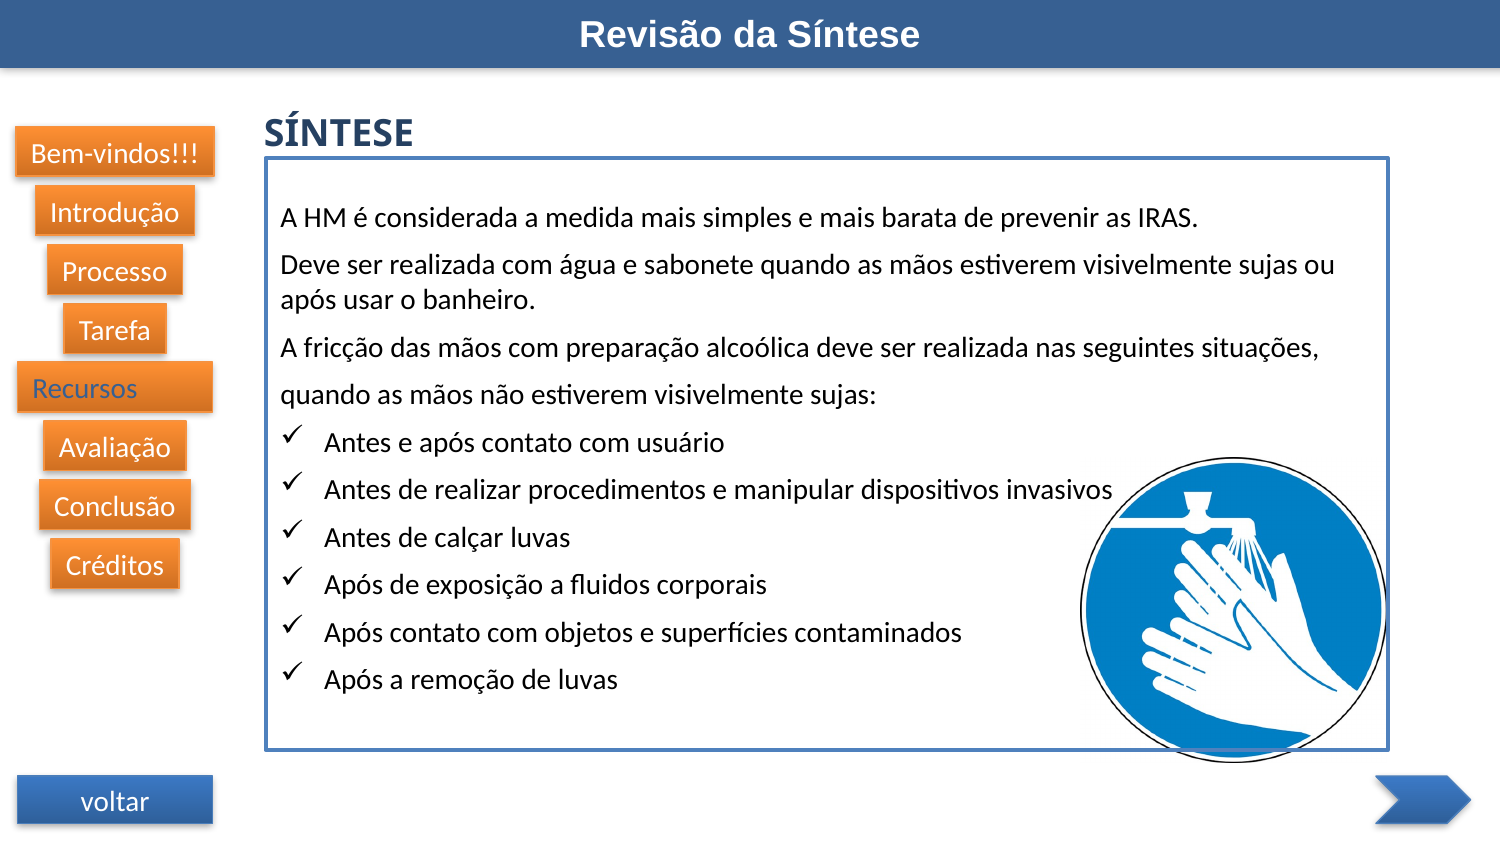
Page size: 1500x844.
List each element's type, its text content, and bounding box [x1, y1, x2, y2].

text_box voltar [17, 775, 213, 824]
text_box Bem-vindos!!! [15, 126, 215, 177]
picture [1080, 456, 1387, 763]
text_box Revisão da Síntese [0, 0, 1500, 68]
text_box Tarefa [63, 303, 167, 354]
text_box A HM é considerada a medida mais simples e mais barata de prevenir as IRAS. Deve ser realizada com água e sabonete quando as mãos estiverem visivelmente sujas ou após usar o banheiro. A fricção das mãos com preparação alcoólica deve ser realizada nas seguintes situações, quando as mãos não estiverem visivelmente sujas: Antes e após contato com usuário Antes de realizar procedimentos e manipular dispositivos invasivos Antes de calçar luvas Após de exposição a fluidos corporais Após contato com objetos e superfícies contaminados Após a remoção de luvas [264, 156, 1390, 752]
text_box Síntese [249, 101, 429, 162]
text_box Avaliação [43, 420, 187, 471]
text_box Recursos [17, 361, 213, 413]
text_box Introdução [35, 185, 195, 236]
text_box Créditos [50, 538, 180, 589]
text_box [1375, 775, 1472, 825]
text_box Conclusão [39, 479, 191, 530]
text_box Processo [47, 244, 183, 295]
